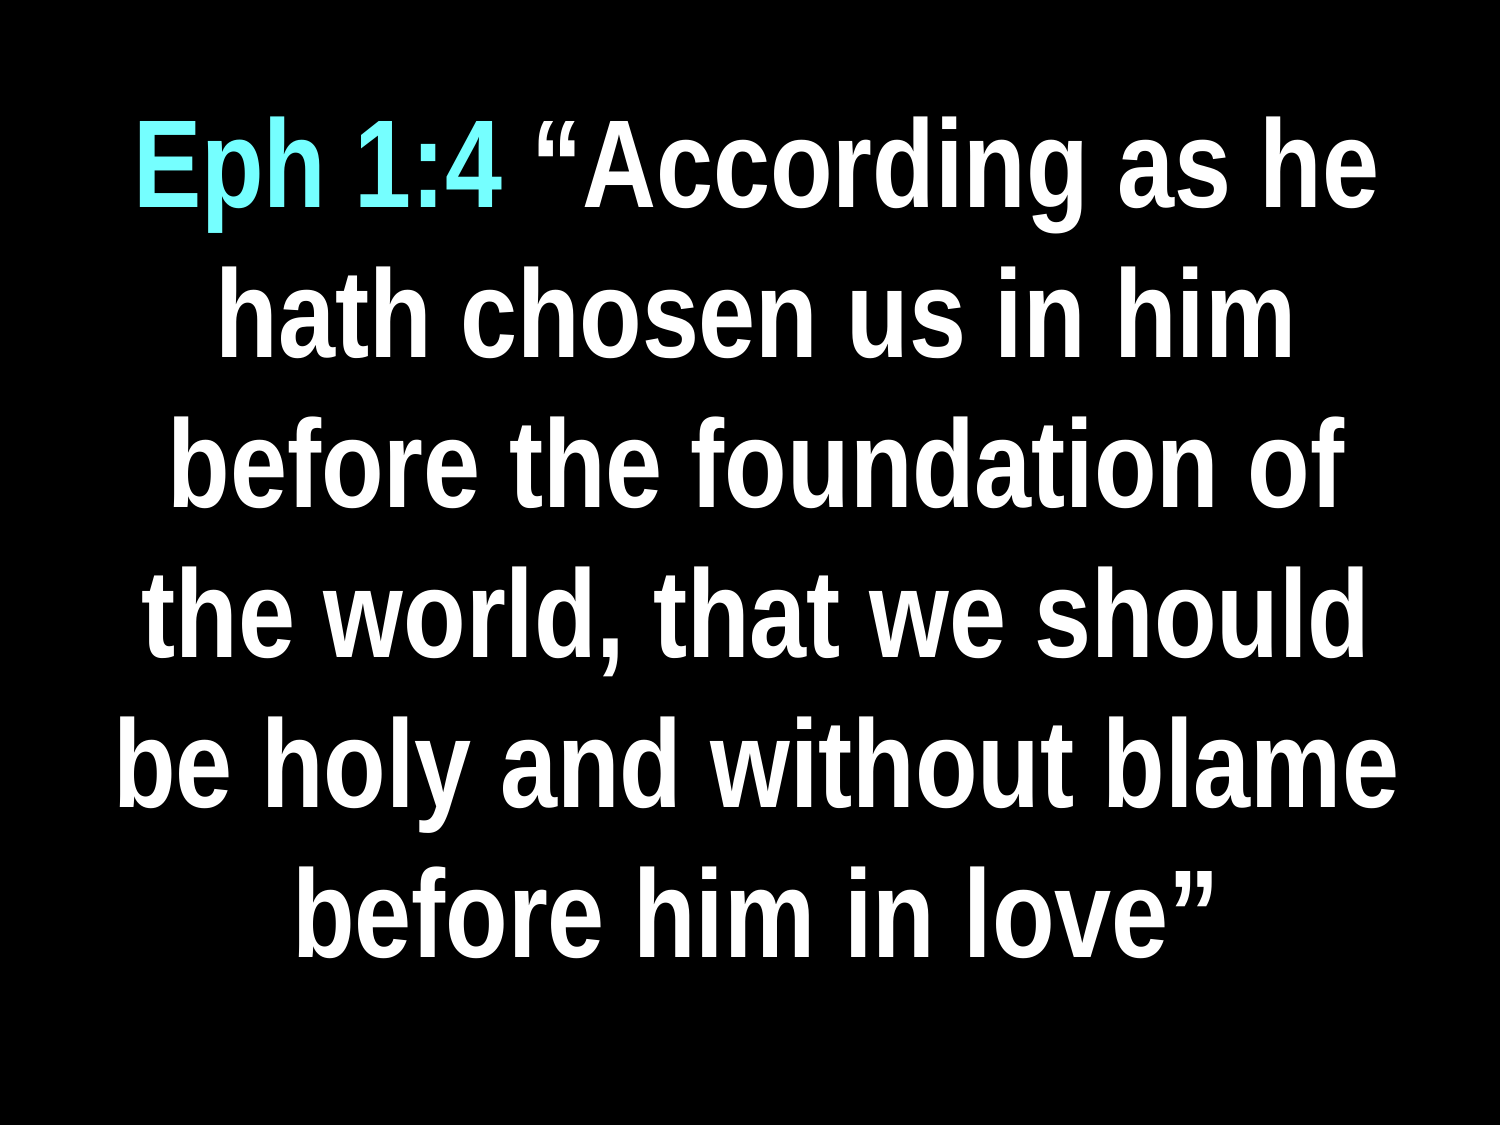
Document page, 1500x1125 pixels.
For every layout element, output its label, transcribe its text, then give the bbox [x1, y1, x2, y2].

text_box Eph 1:4 “According as he hath chosen us in him before the foundation of the world, that we should be holy and without blame before him in love” [62, 74, 1450, 990]
